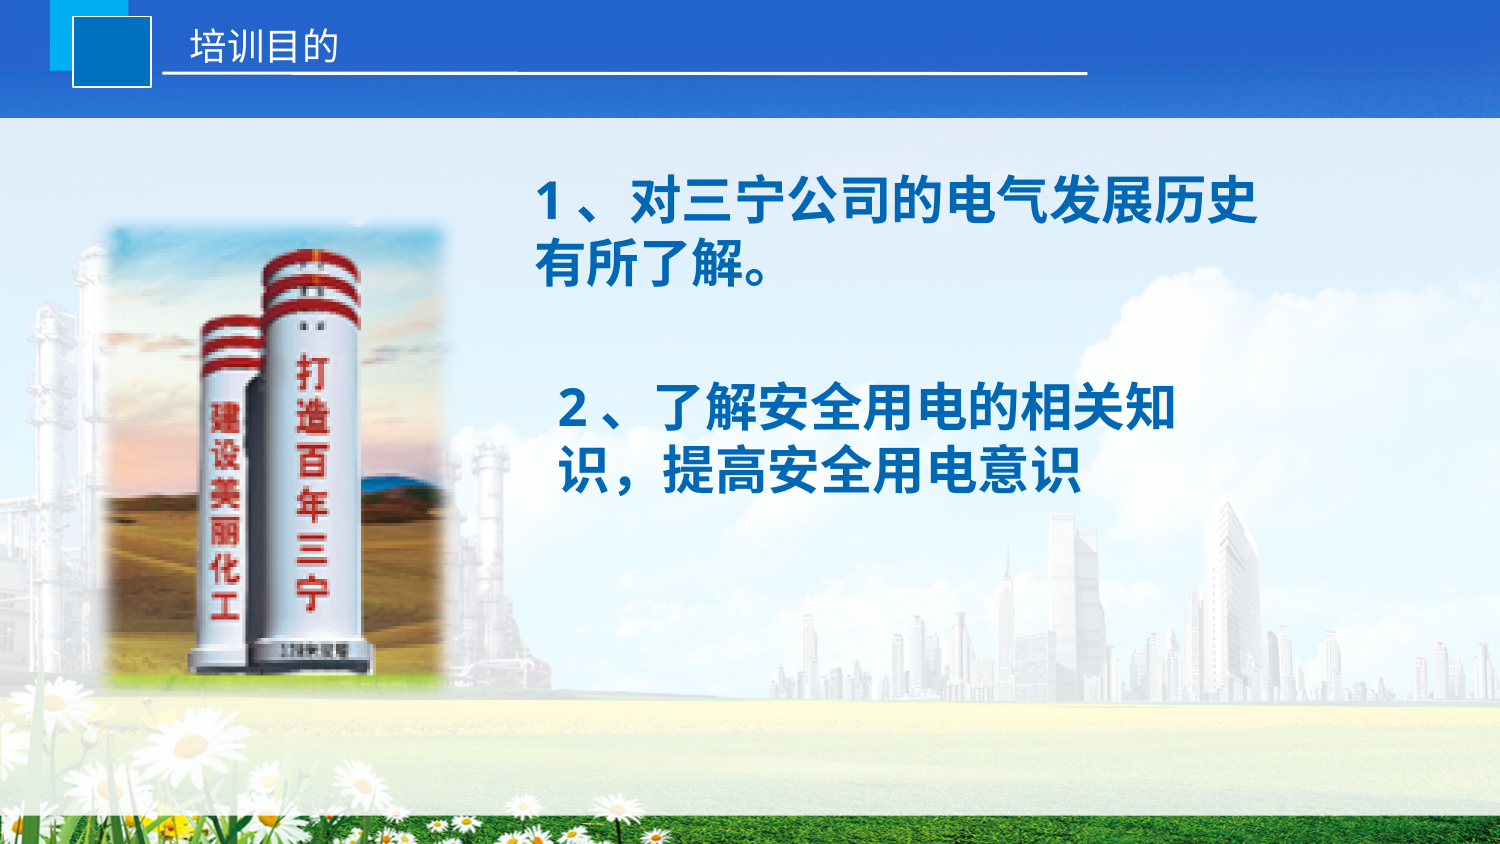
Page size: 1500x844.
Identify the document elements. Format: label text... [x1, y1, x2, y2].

picture [0, 0, 1500, 118]
text_box 1、对三宁公司的电气发展历史有所了解。 [519, 159, 1312, 301]
picture [89, 211, 460, 703]
text_box 培训目的 [174, 16, 911, 76]
text_box 2、了解安全用电的相关知识，提高安全用电意识 [542, 366, 1220, 508]
picture [0, 816, 1500, 844]
